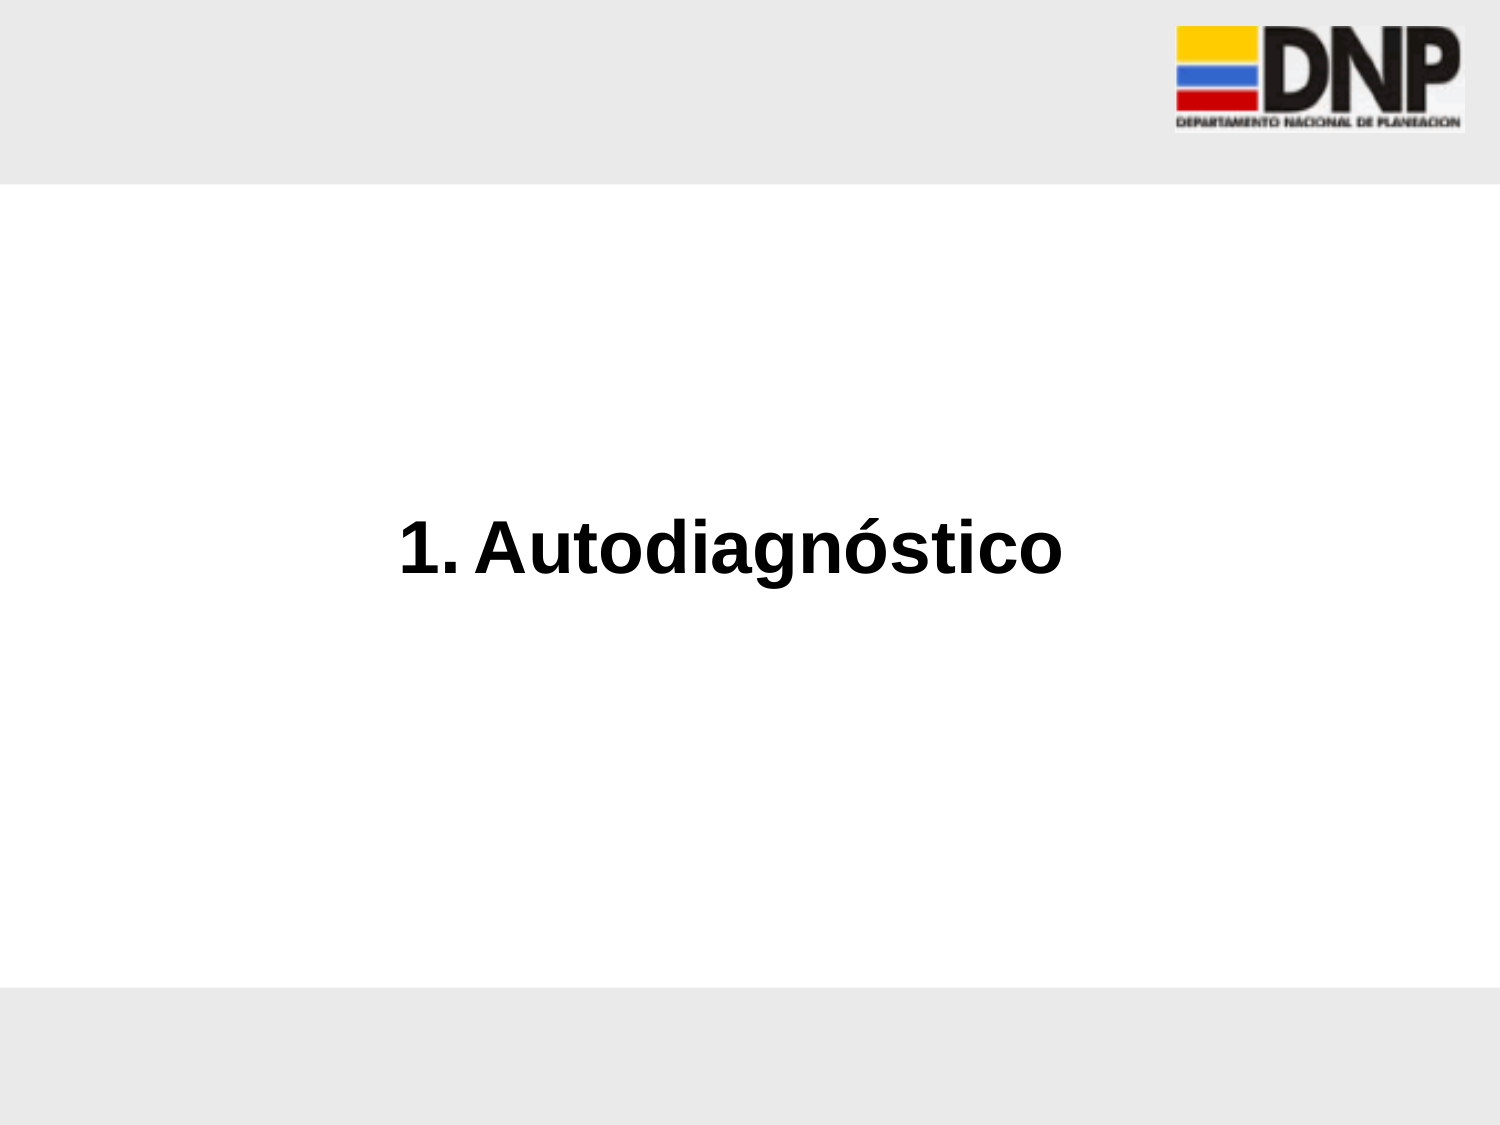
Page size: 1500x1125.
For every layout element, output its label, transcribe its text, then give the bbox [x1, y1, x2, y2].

picture [1174, 26, 1465, 134]
text_box [0, 0, 1500, 181]
text_box [0, 987, 1500, 1125]
text_box Autodiagnóstico [384, 491, 1129, 597]
